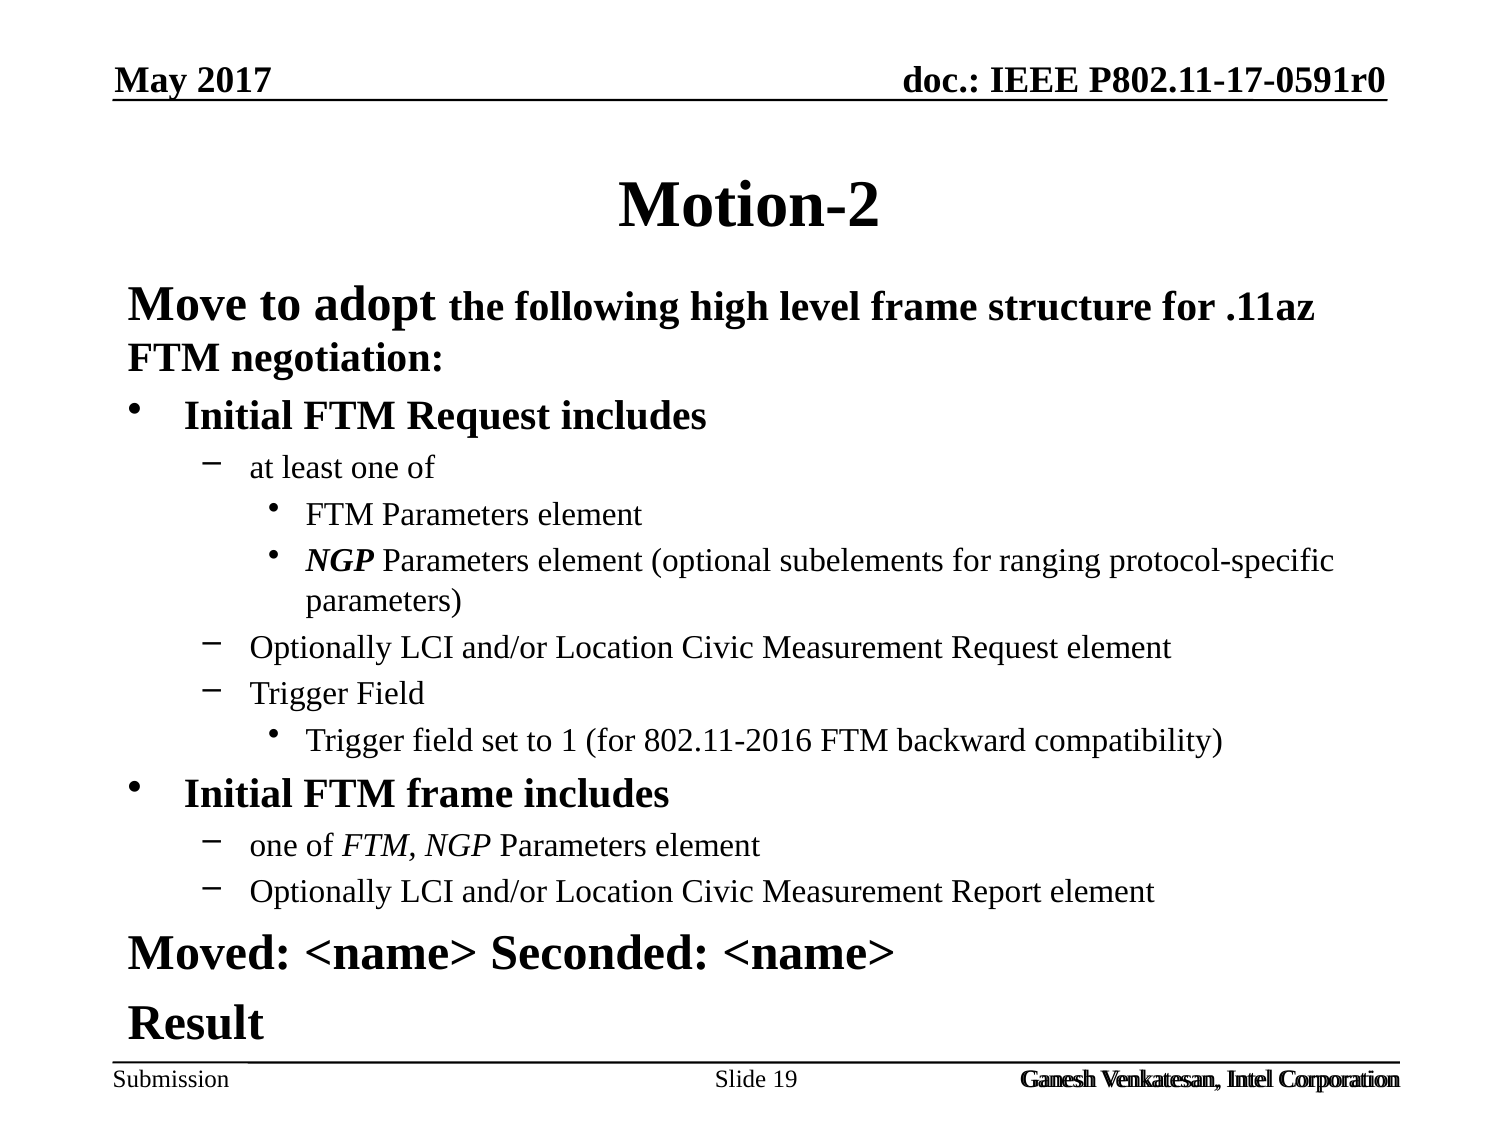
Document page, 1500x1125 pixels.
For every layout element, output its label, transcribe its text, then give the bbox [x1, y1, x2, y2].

list Move to adopt the following high level frame structure for .11az FTM negotiation: Initial FTM Request includes at least one of FTM Parameters element NGP Parameters element (optional subelements for ranging protocol-specific parameters) Optionally LCI and/or Location Civic Measurement Request element Trigger Field Trigger field set to 1 (for 802.11-2016 FTM backward compatibility) Initial FTM frame includes one of FTM, NGP Parameters element Optionally LCI and/or Location Civic Measurement Report element Moved: <name> Seconded: <name> Result [112, 262, 1388, 938]
slide_number Slide 19 [712, 1062, 800, 1093]
title Motion-2 [112, 112, 1388, 262]
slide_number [114, 54, 274, 100]
footer Ganesh Venkatesan, Intel Corporation [1016, 1062, 1402, 1093]
